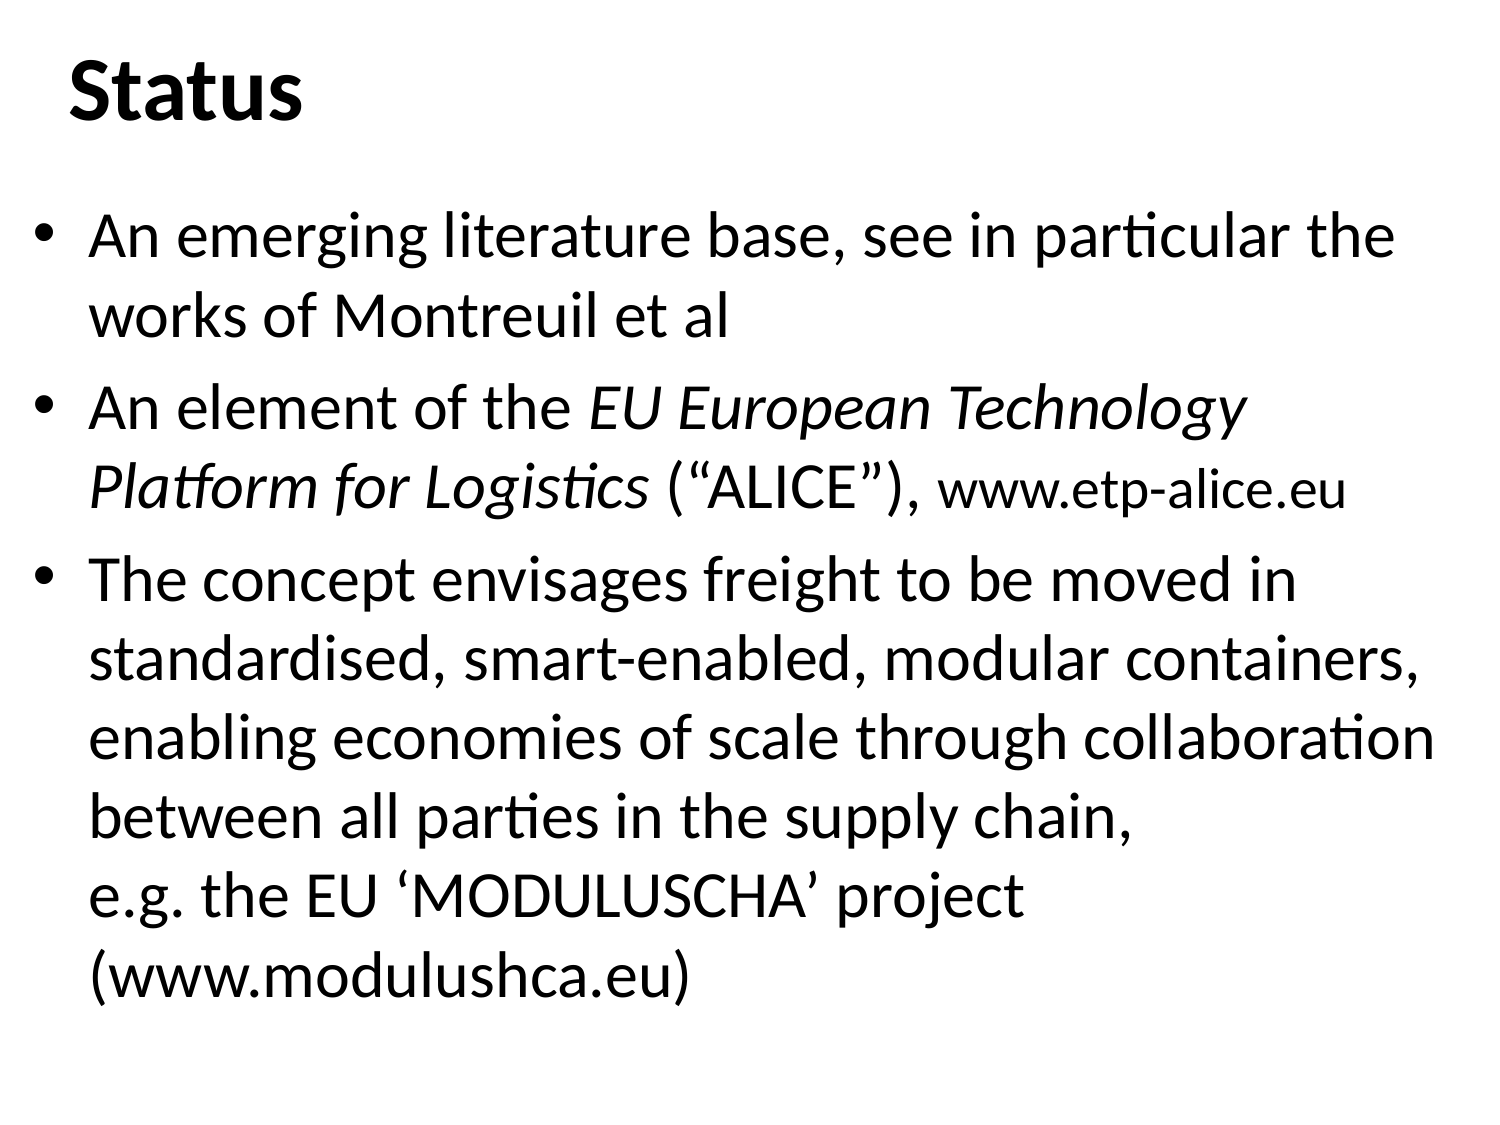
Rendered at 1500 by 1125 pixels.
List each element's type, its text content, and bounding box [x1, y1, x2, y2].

title Status [53, 19, 1404, 149]
list An emerging literature base, see in particular the works of Montreuil et al An element of the EU European Technology Platform for Logistics (“ALICE”), www.etp-alice.eu The concept envisages freight to be moved in standardised, smart-enabled, modular containers, enabling economies of scale through collaboration between all parties in the supply chain, e.g. the EU ‘MODULUSCHA’ project (www.modulushca.eu) [17, 184, 1471, 1024]
